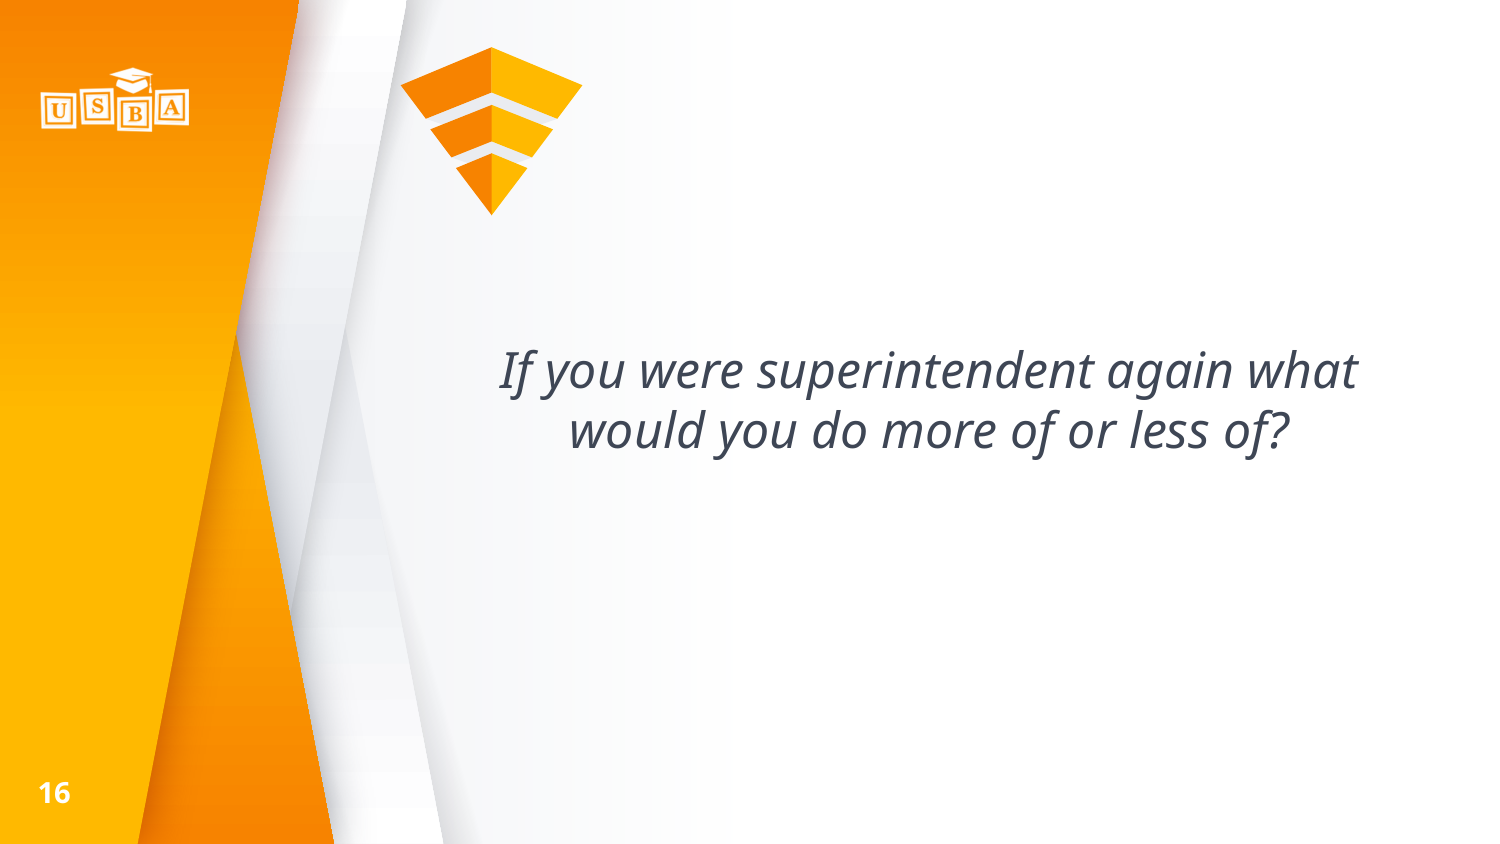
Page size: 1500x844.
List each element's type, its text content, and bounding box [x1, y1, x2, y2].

slide_number 16 [37, 774, 99, 816]
picture [40, 67, 189, 132]
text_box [400, 46, 583, 216]
list If you were superintendent again what would you do more of or less of? [451, 259, 1396, 644]
